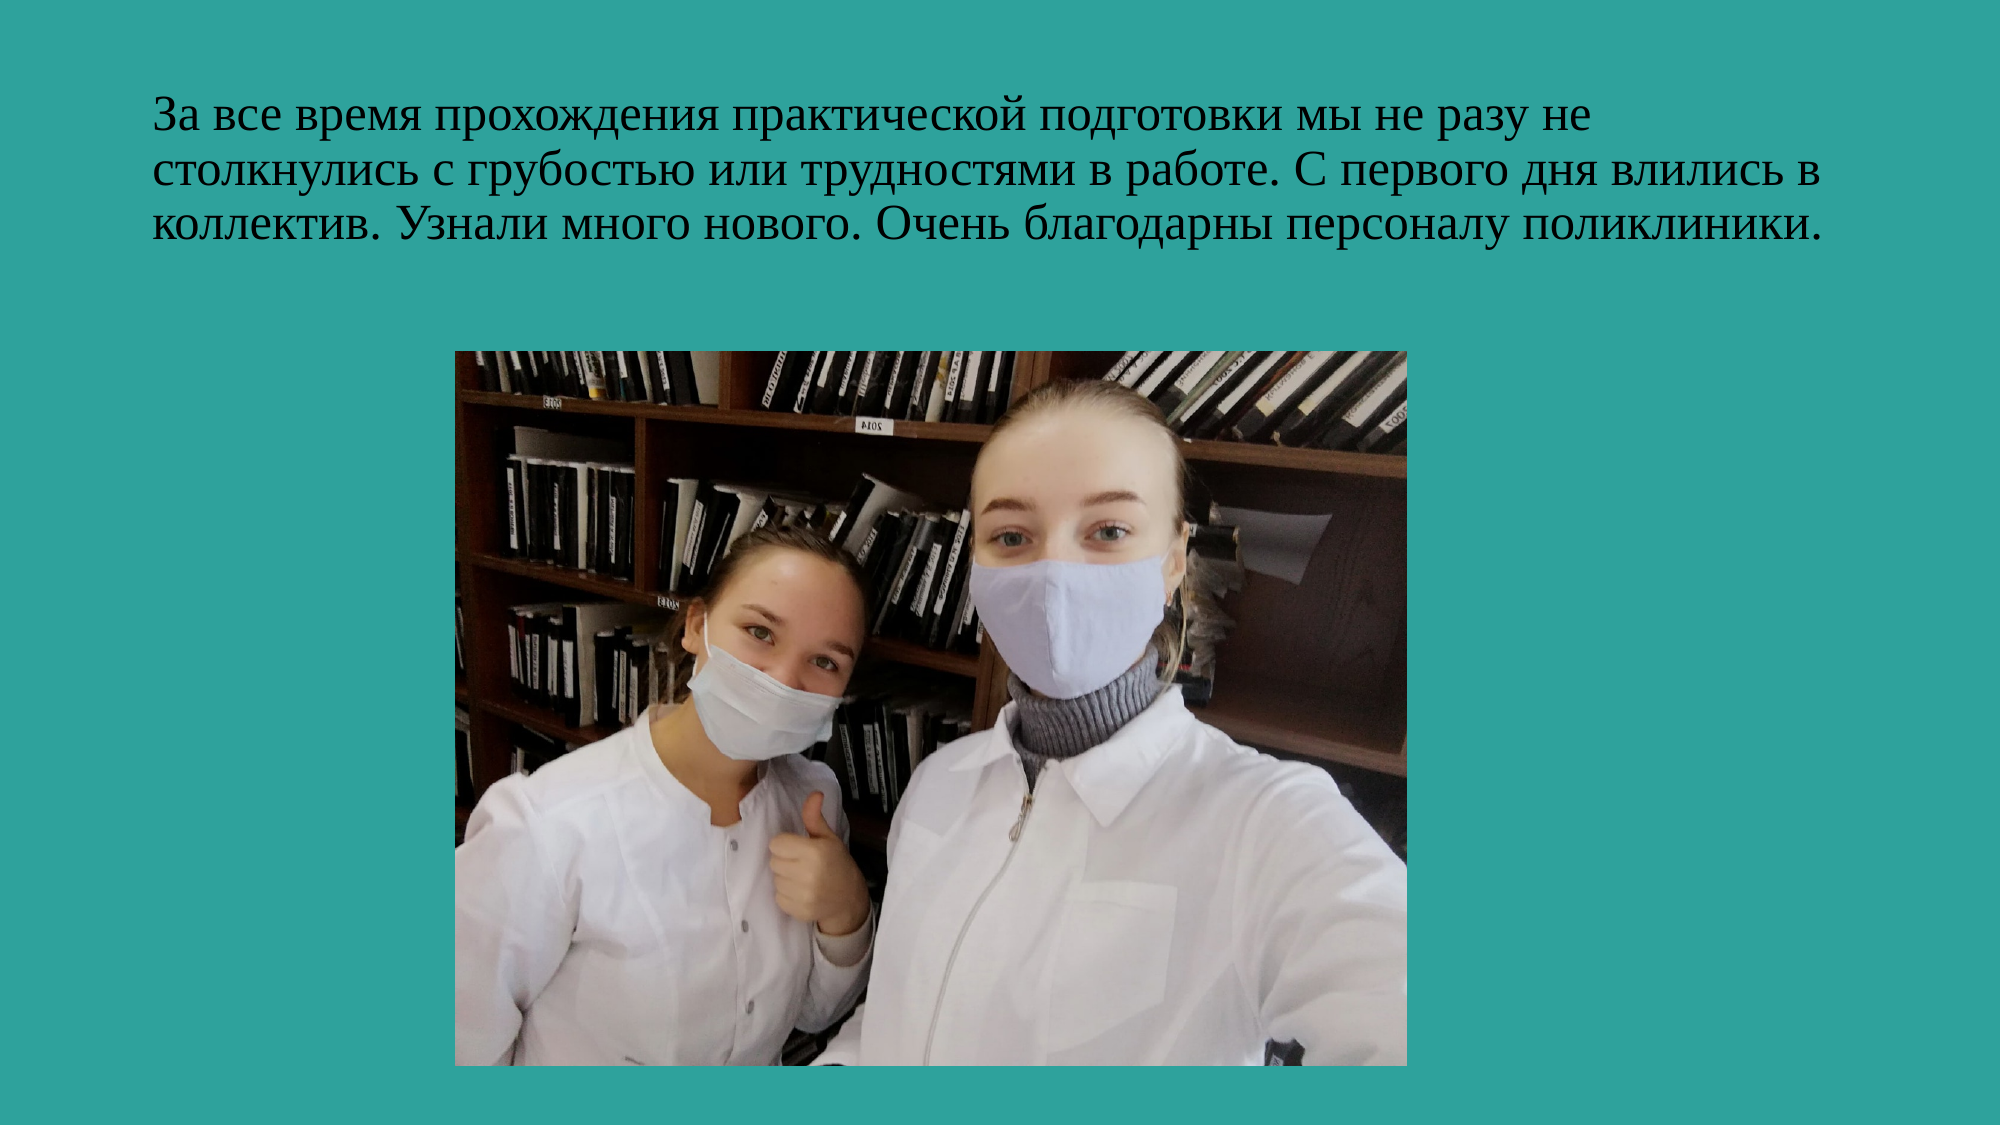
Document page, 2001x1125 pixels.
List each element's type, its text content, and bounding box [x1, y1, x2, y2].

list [455, 351, 1407, 1066]
title За все время прохождения практической подготовки мы не разу не столкнулись с грубостью или трудностями в работе. С первого дня влились в коллектив. Узнали много нового. Очень благодарны персоналу поликлиники. [137, 59, 1863, 278]
